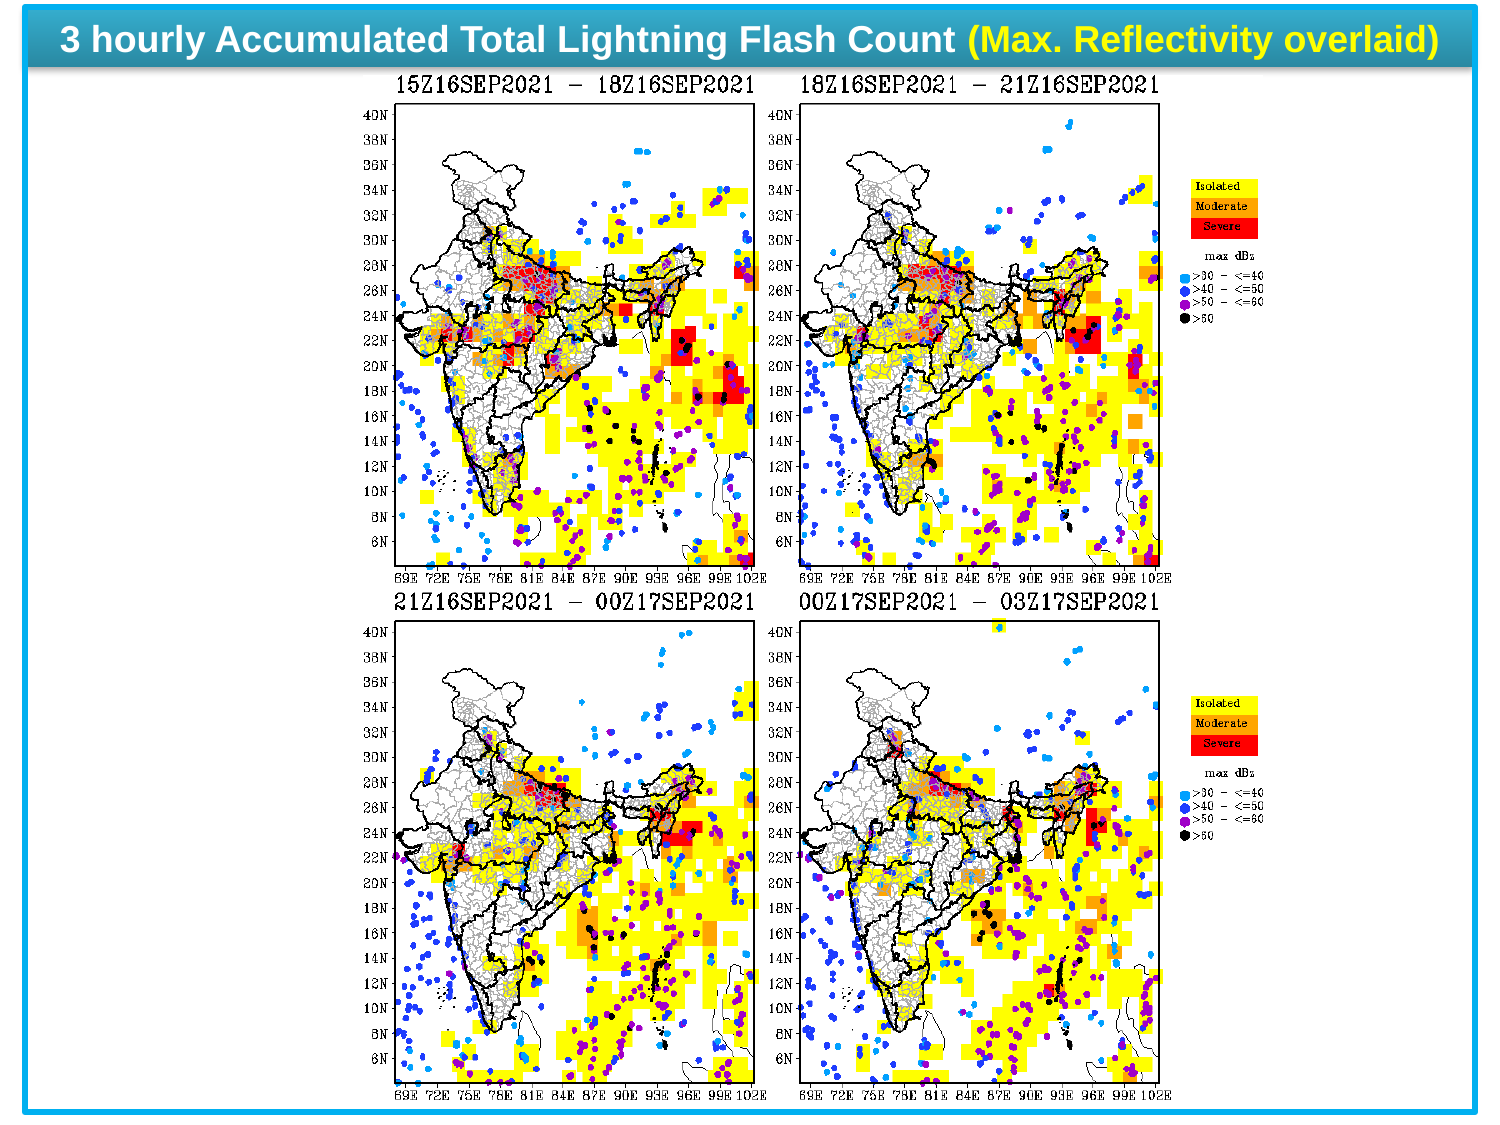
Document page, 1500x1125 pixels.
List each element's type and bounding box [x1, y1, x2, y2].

text_box [23, 5, 1477, 1114]
picture [363, 75, 1263, 1101]
